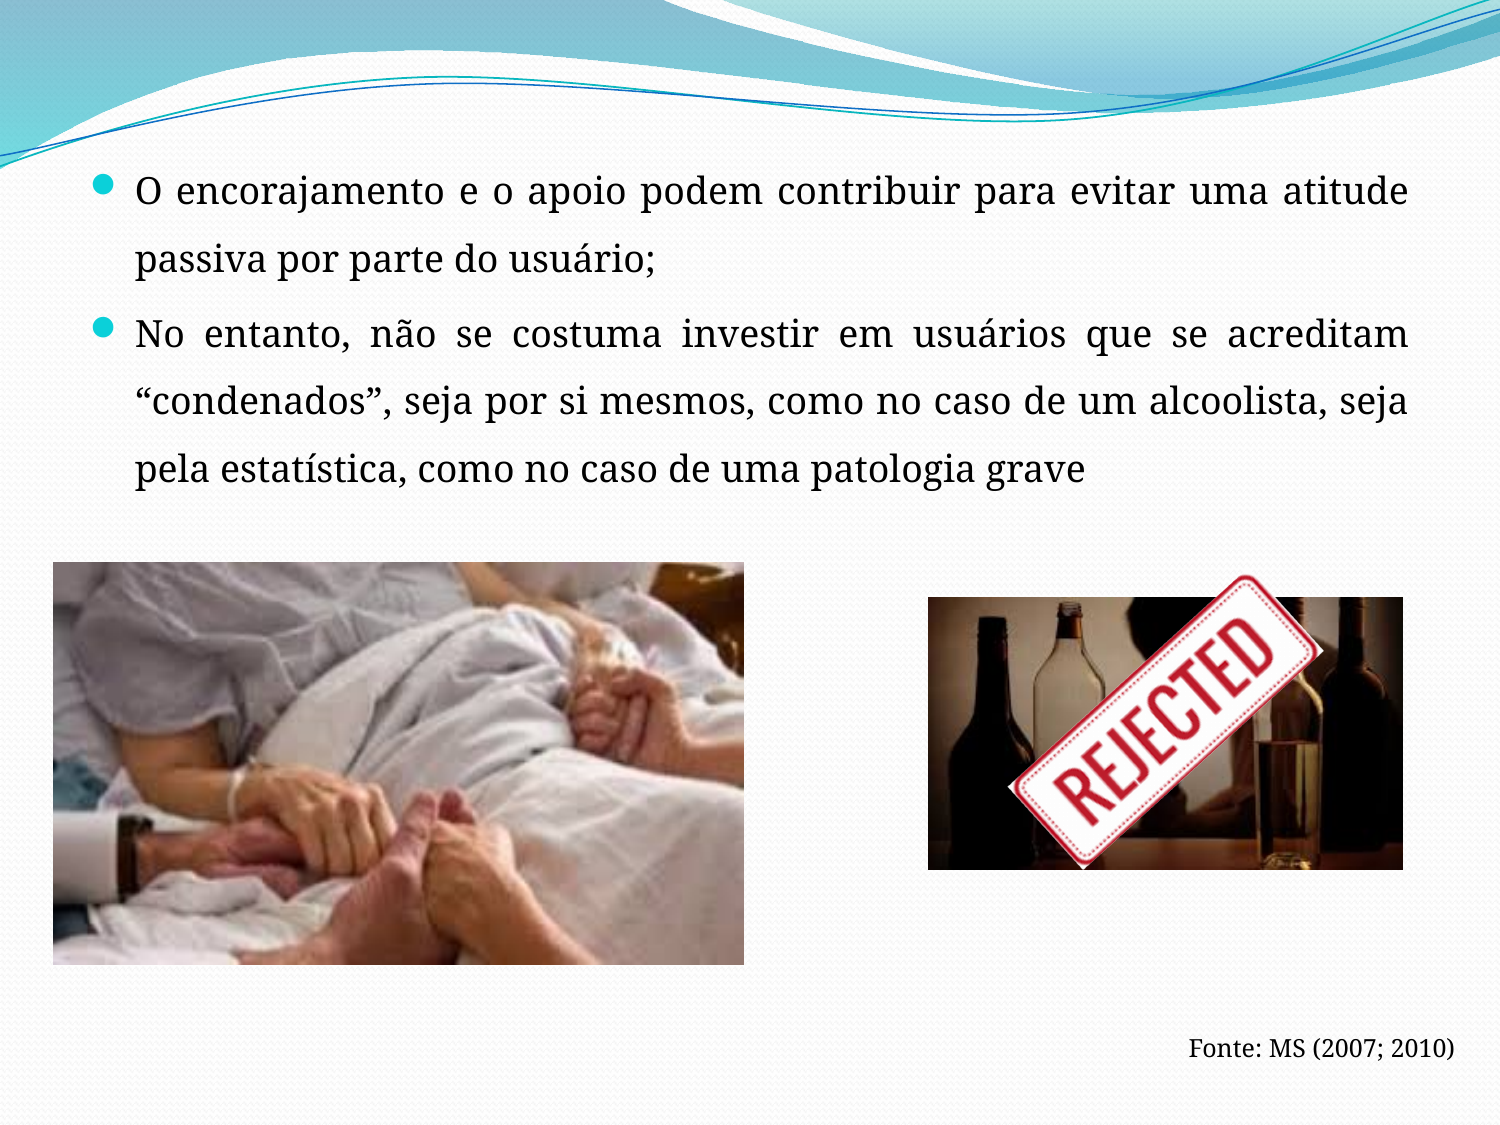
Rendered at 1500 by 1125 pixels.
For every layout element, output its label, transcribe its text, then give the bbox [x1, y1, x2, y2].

picture [52, 562, 744, 966]
list O encorajamento e o apoio podem contribuir para evitar uma atitude passiva por parte do usuário; No entanto, não se costuma investir em usuários que se acreditam “condenados”, seja por si mesmos, como no caso de um alcoolista, seja pela estatística, como no caso de uma patologia grave [75, 137, 1425, 1038]
text_box Fonte: MS (2007; 2010) [938, 1024, 1471, 1070]
picture [928, 569, 1404, 870]
